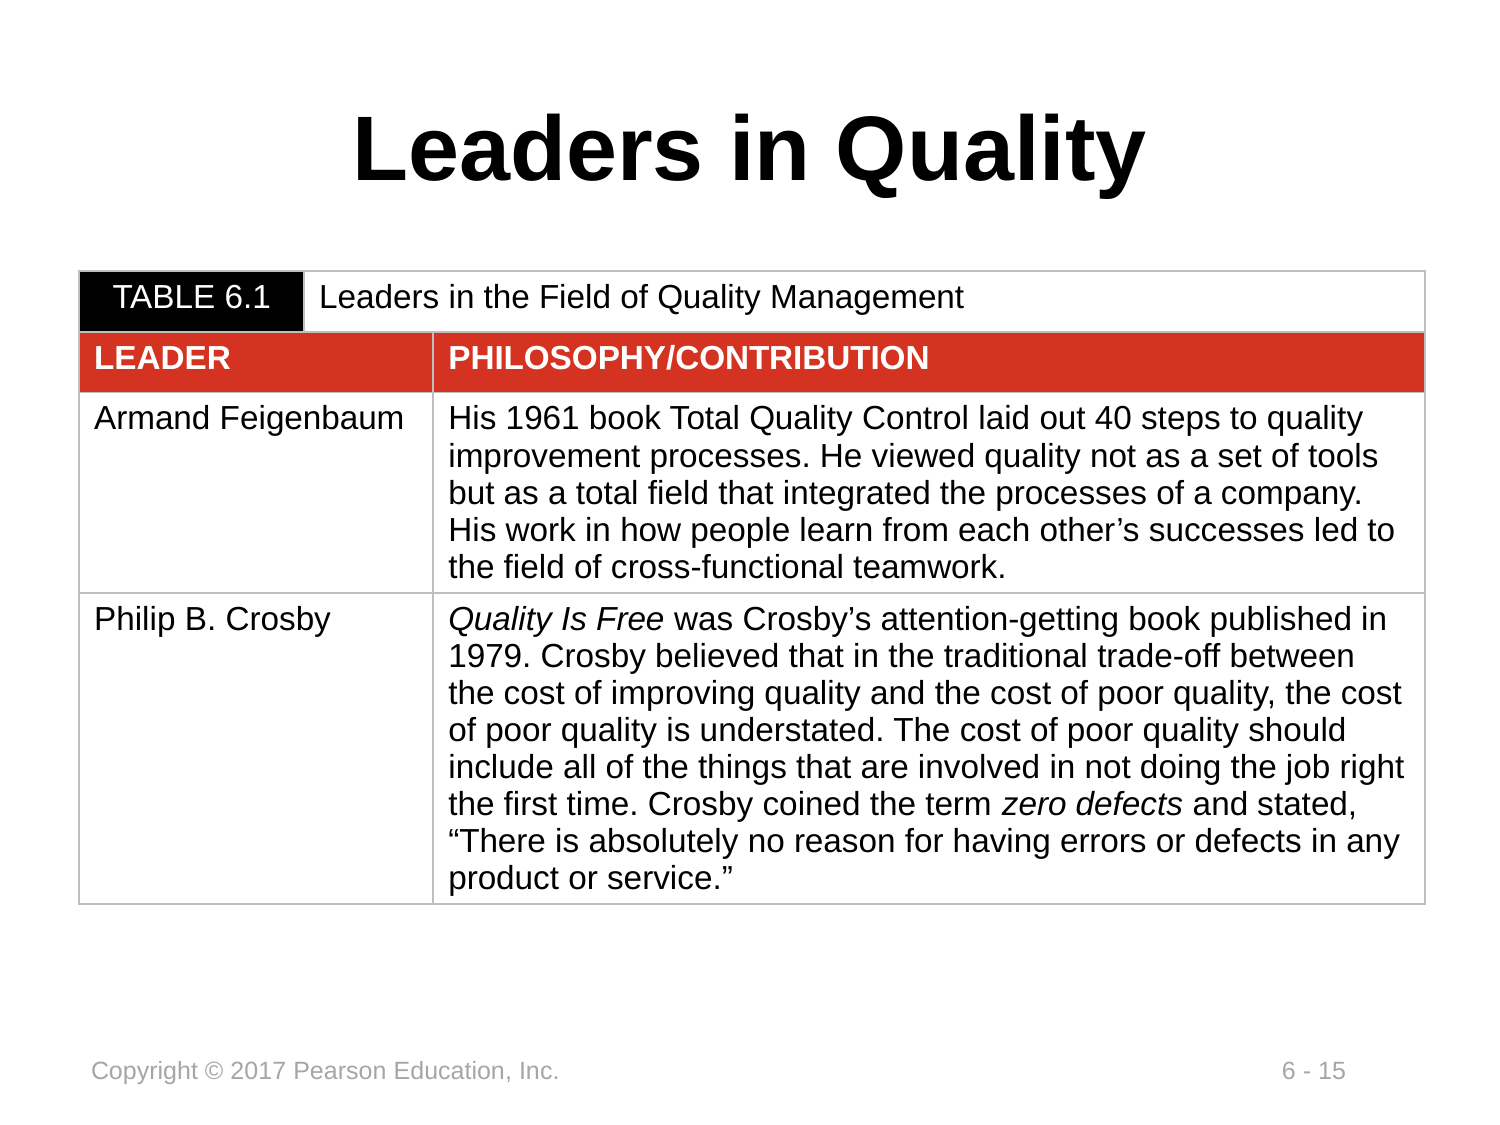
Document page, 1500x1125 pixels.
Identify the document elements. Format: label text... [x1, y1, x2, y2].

table_cell His 1961 book Total Quality Control laid out 40 steps to quality improvement processes. He viewed quality not as a set of tools but as a total field that integrated the processes of a company. His work in how people learn from each other’s successes led to the field of cross-functional teamwork. [434, 393, 1424, 592]
table_cell Philip B. Crosby [80, 594, 432, 903]
title Leaders in Quality [112, 71, 1388, 218]
table_cell Armand Feigenbaum [80, 393, 432, 592]
table_header TABLE 6.1 [80, 272, 303, 331]
table_cell LEADER [80, 333, 432, 392]
table_cell PHILOSOPHY/CONTRIBUTION [434, 333, 1424, 392]
table_header Leaders in the Field of Quality Management [305, 272, 1424, 331]
table_cell Quality Is Free was Crosby’s attention-getting book published in 1979. Crosby believed that in the traditional trade-off between the cost of improving quality and the cost of poor quality, the cost of poor quality is understated. The cost of poor quality should include all of the things that are involved in not doing the job right the first time. Crosby coined the term zero defects and stated, “There is absolutely no reason for having errors or defects in any product or service.” [434, 594, 1424, 903]
